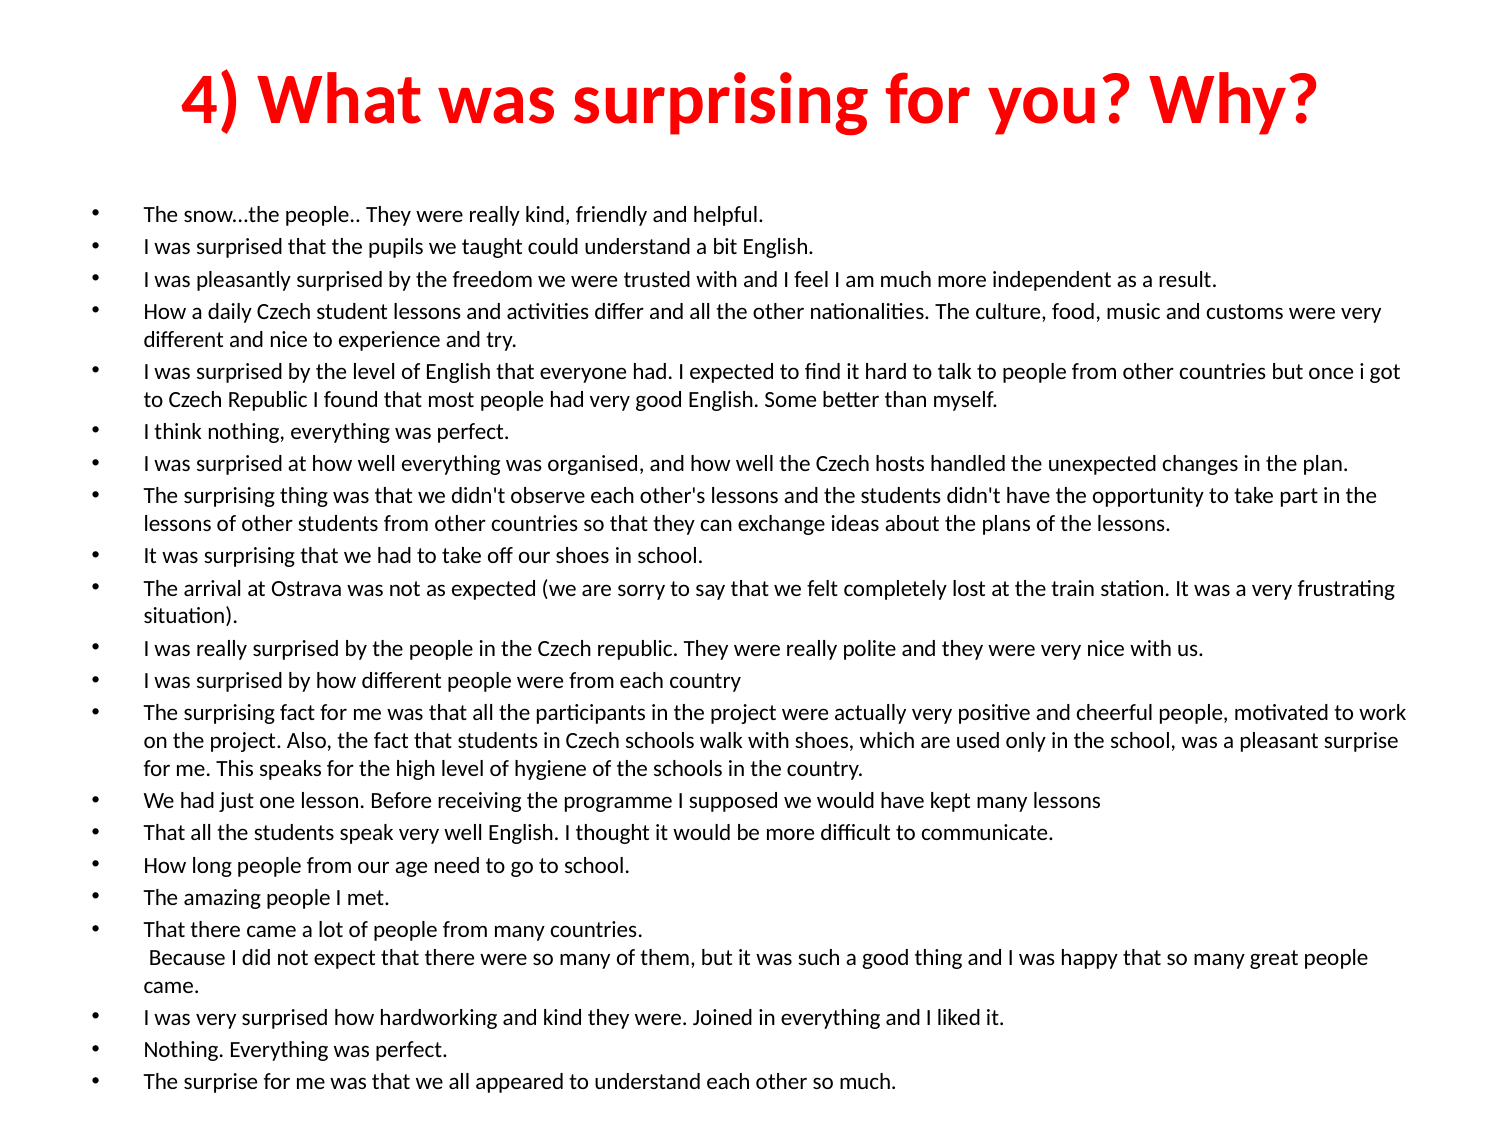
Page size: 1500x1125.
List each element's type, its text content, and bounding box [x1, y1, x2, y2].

list The snow...the people.. They were really kind, friendly and helpful. I was surprised that the pupils we taught could understand a bit English. I was pleasantly surprised by the freedom we were trusted with and I feel I am much more independent as a result. How a daily Czech student lessons and activities differ and all the other nationalities. The culture, food, music and customs were very different and nice to experience and try. I was surprised by the level of English that everyone had. I expected to find it hard to talk to people from other countries but once i got to Czech Republic I found that most people had very good English. Some better than myself. I think nothing, everything was perfect. I was surprised at how well everything was organised, and how well the Czech hosts handled the unexpected changes in the plan. The surprising thing was that we didn't observe each other's lessons and the students didn't have the opportunity to take part in the lessons of other students from other countries so that they can exchange ideas about the plans of the lessons. It was surprising that we had to take off our shoes in school. The arrival at Ostrava was not as expected (we are sorry to say that we felt completely lost at the train station. It was a very frustrating situation). I was really surprised by the people in the Czech republic. They were really polite and they were very nice with us. I was surprised by how different people were from each country The surprising fact for me was that all the participants in the project were actually very positive and cheerful people, motivated to work on the project. Also, the fact that students in Czech schools walk with shoes, which are used only in the school, was a pleasant surprise for me. This speaks for the high level of hygiene of the schools in the country. We had just one lesson. Before receiving the programme I supposed we would have kept many lessons That all the students speak very well English. I thought it would be more difficult to communicate. How long people from our age need to go to school. The amazing people I met. That there came a lot of people from many countries. Because I did not expect that there were so many of them, but it was such a good thing and I was happy that so many great people came. I was very surprised how hardworking and kind they were. Joined in everything and I liked it. Nothing. Everything was perfect. The surprise for me was that we all appeared to understand each other so much. [76, 191, 1427, 1125]
title 4) What was surprising for you? Why? [76, 42, 1427, 147]
